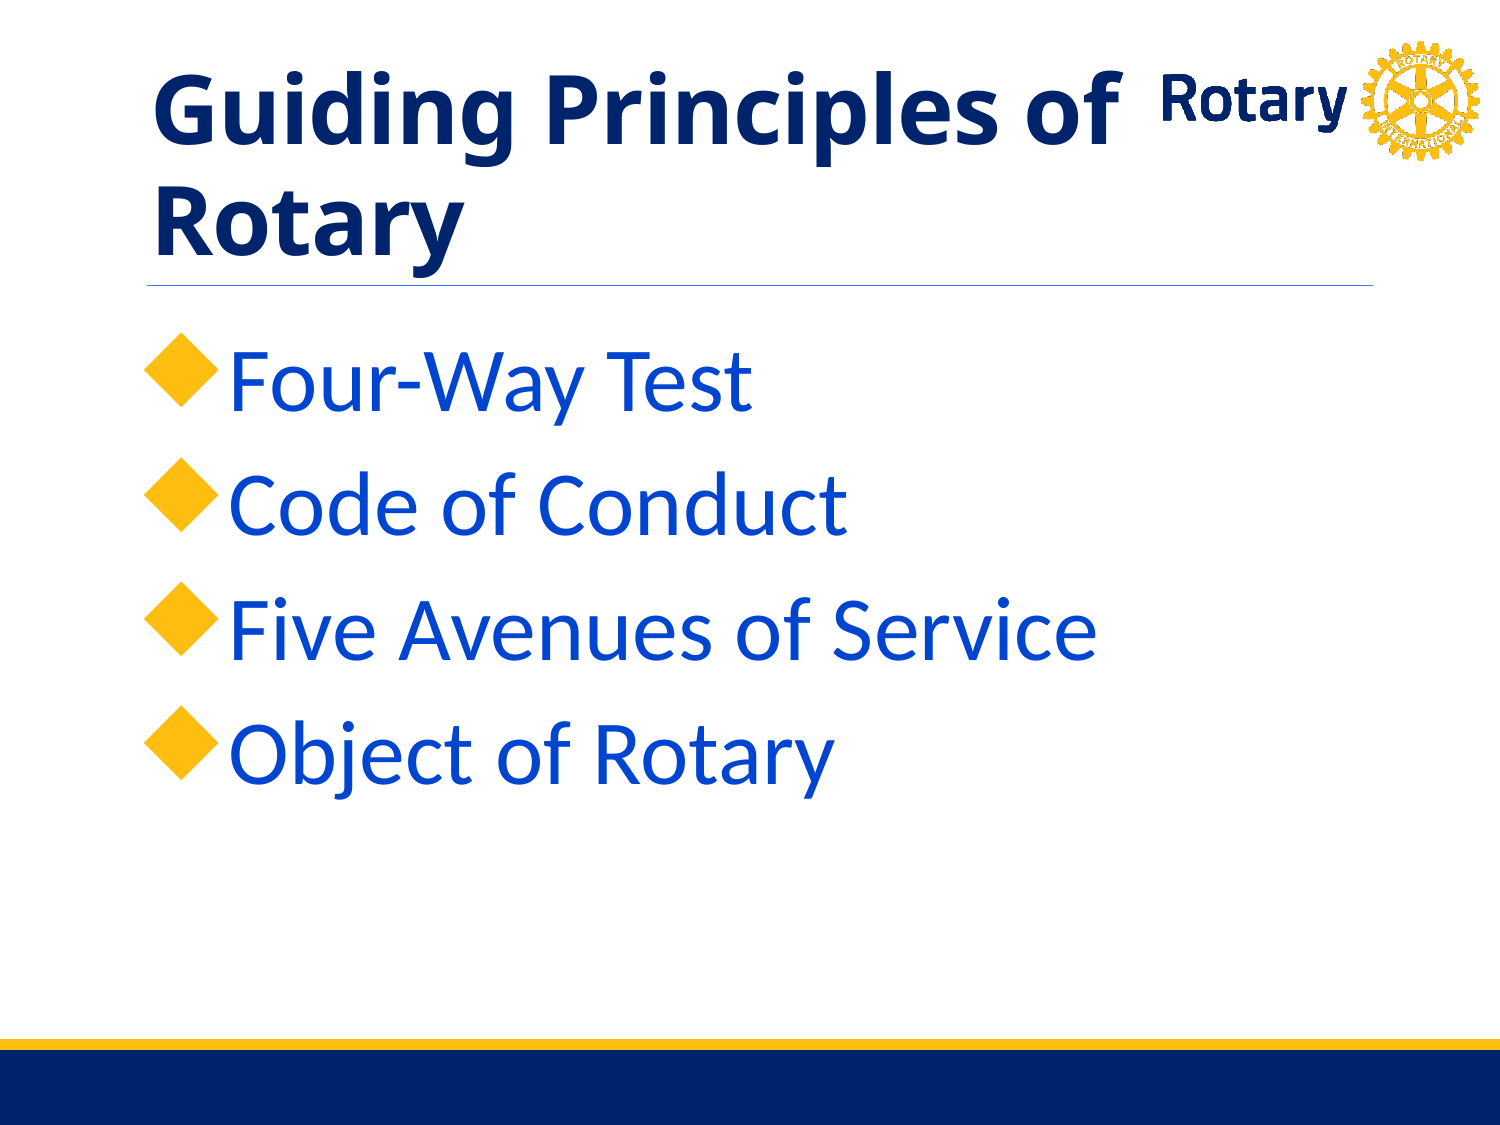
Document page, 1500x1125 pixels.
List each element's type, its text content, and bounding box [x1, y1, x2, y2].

picture [1163, 41, 1480, 161]
list Four-Way Test Code of Conduct Five Avenues of Service Object of Rotary [136, 338, 1375, 1059]
title Guiding Principles of Rotary [135, 47, 1373, 285]
